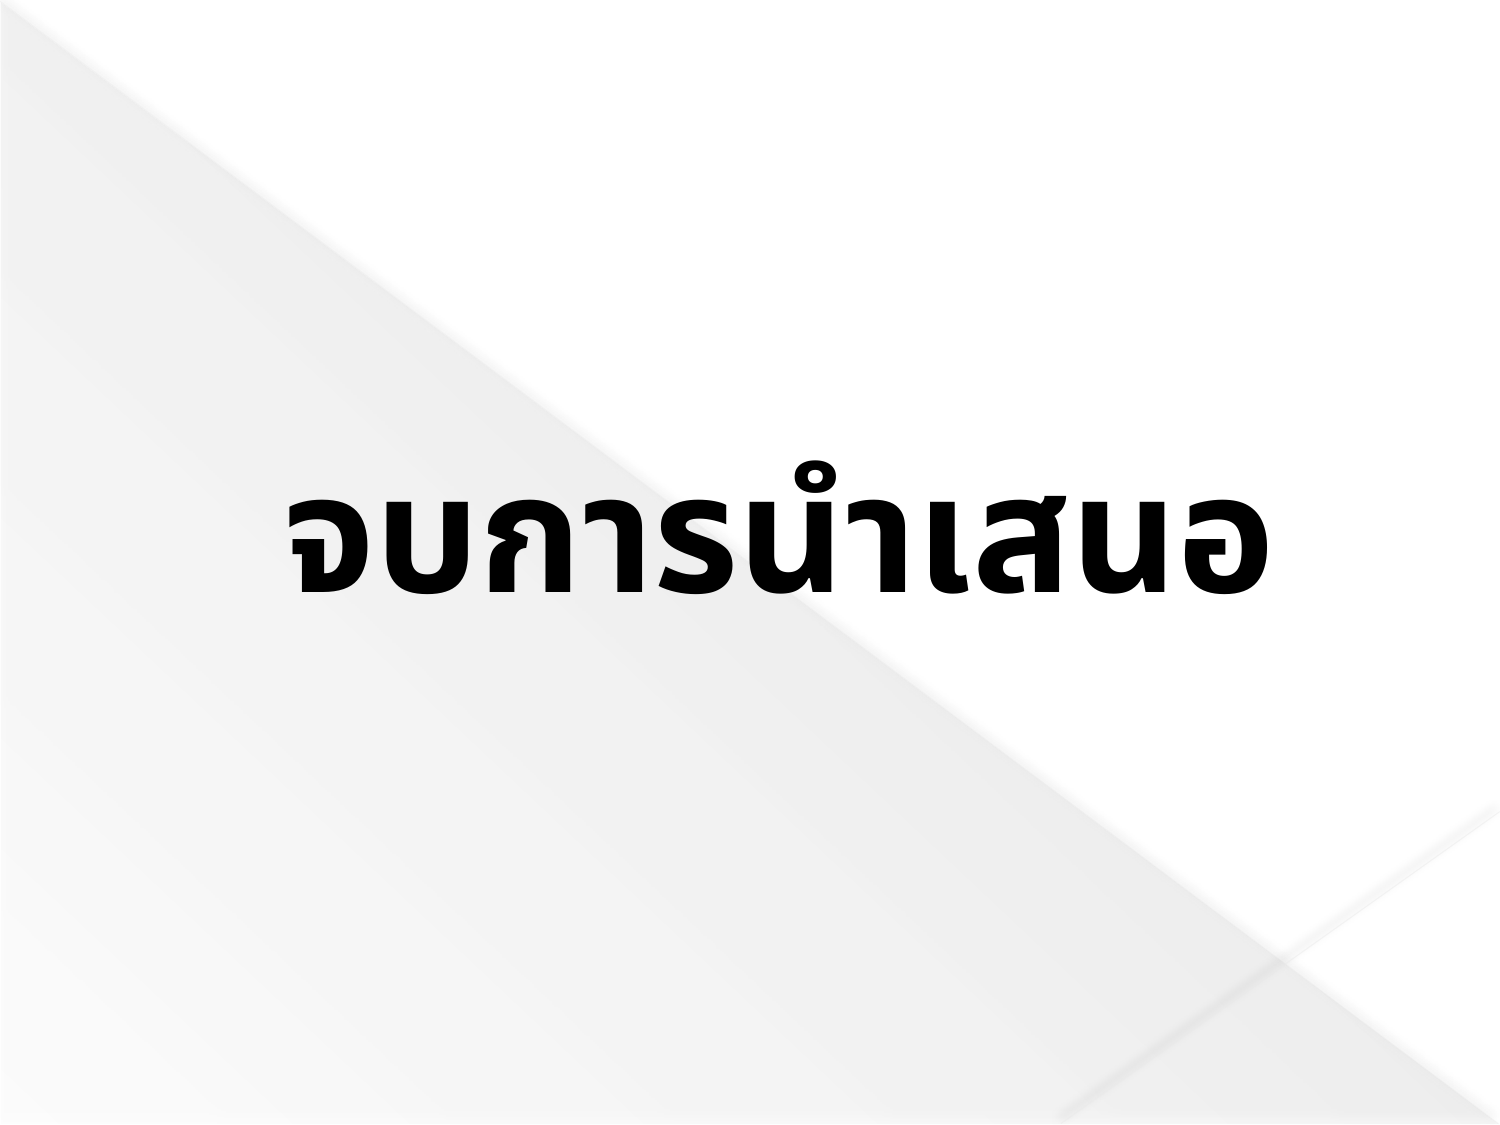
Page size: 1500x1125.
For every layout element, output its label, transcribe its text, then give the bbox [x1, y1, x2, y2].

text_box จบการนำเสนอ [246, 304, 1313, 633]
